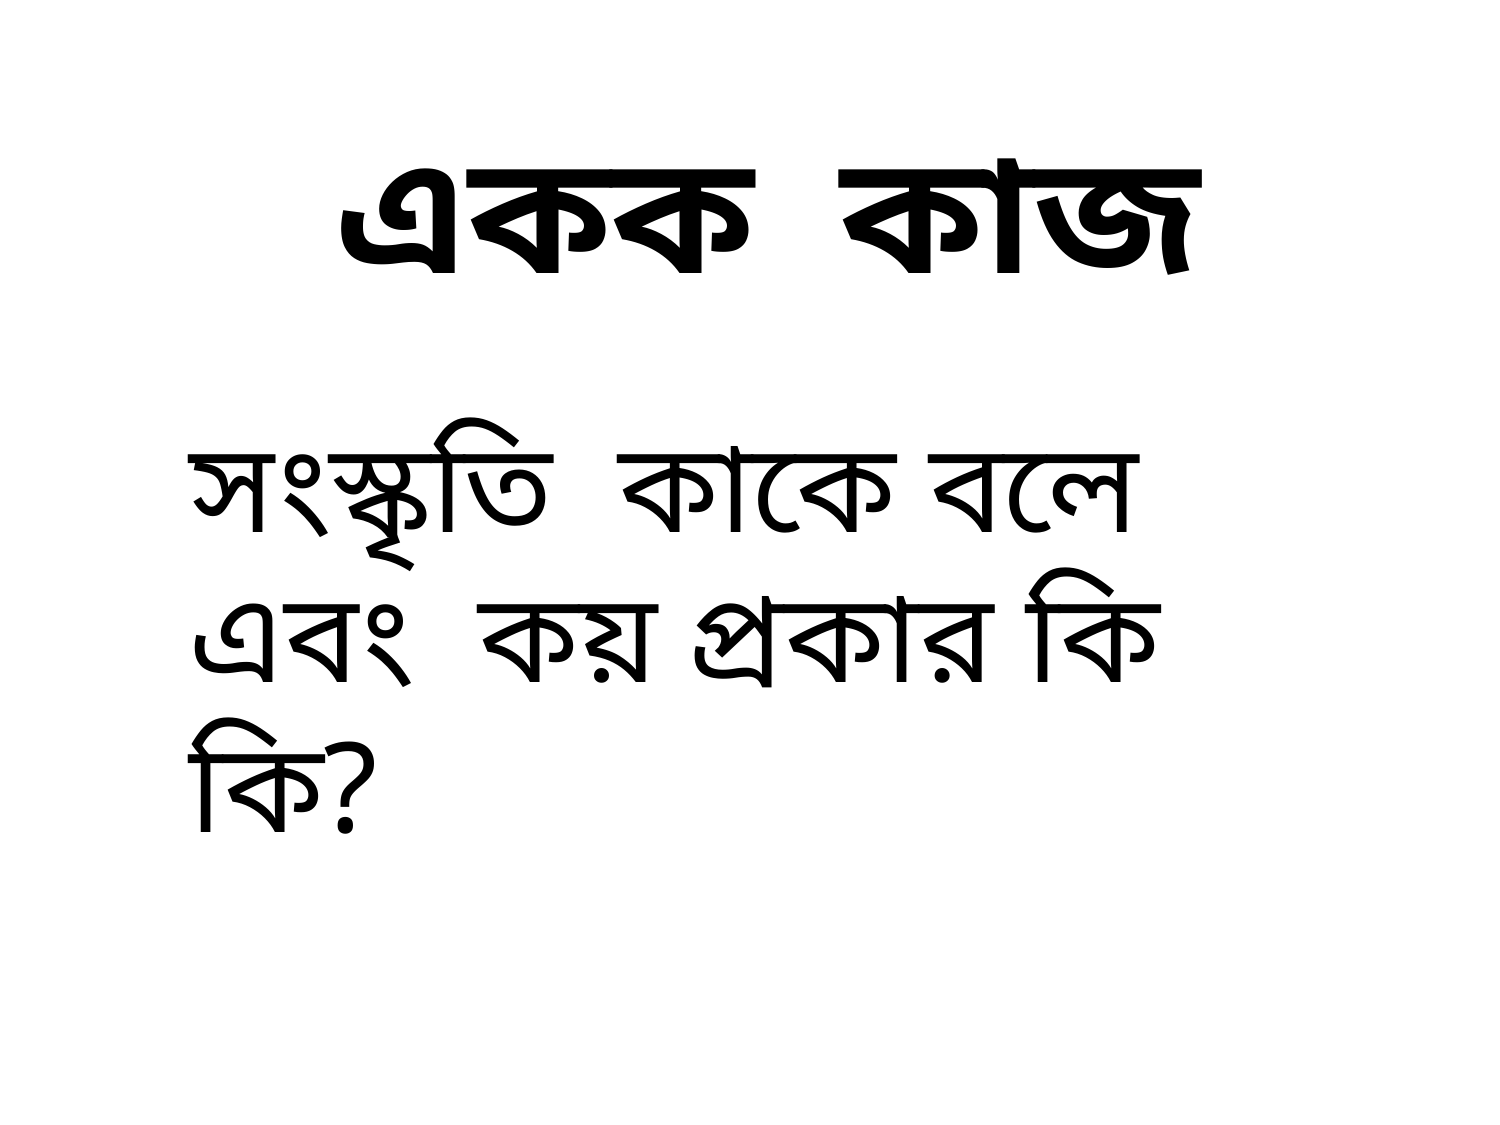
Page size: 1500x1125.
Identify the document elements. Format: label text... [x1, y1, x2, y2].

text_box সংস্কৃতি কাকে বলে এবং কয় প্রকার কি কি? [174, 399, 1350, 865]
text_box একক কাজ [150, 99, 1388, 315]
